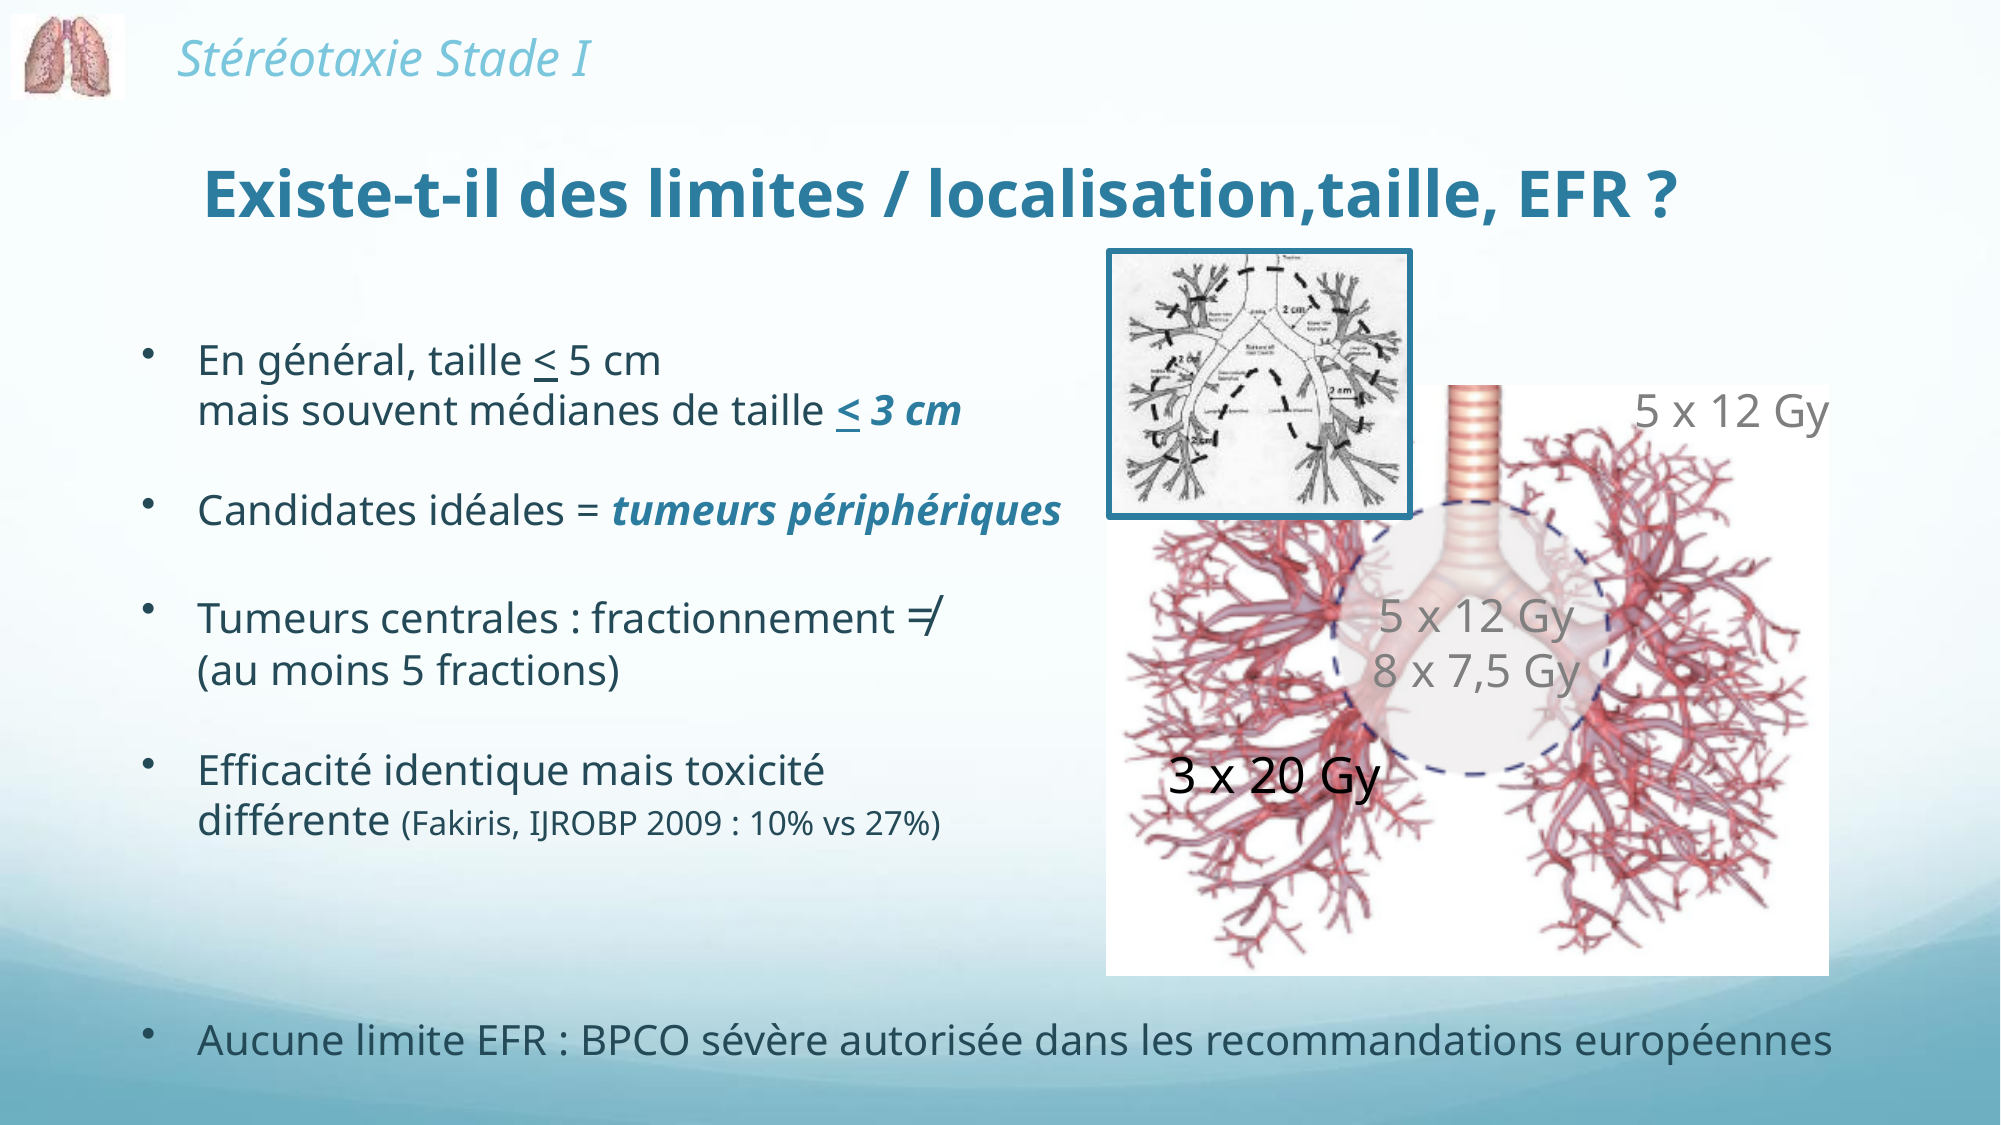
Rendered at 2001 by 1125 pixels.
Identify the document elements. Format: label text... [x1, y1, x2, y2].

text_box Stéréotaxie Stade I [162, 19, 606, 94]
picture [0, 0, 2001, 1125]
text_box Existe-t-il des limites / localisation,taille, EFR ? [187, 129, 1832, 331]
text_box 5 x 12 Gy [1620, 374, 1846, 444]
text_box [1106, 384, 1829, 977]
text_box En général, taille < 5 cm mais souvent médianes de taille < 3 cm Candidates idéales = tumeurs périphériques Tumeurs centrales : fractionnement ≠ (au moins 5 fractions) Efficacité identique mais toxicité différente (Fakiris, IJROBP 2009 : 10% vs 27%) Aucune limite EFR : BPCO sévère autorisée dans les recommandations européennes [126, 326, 1878, 1071]
